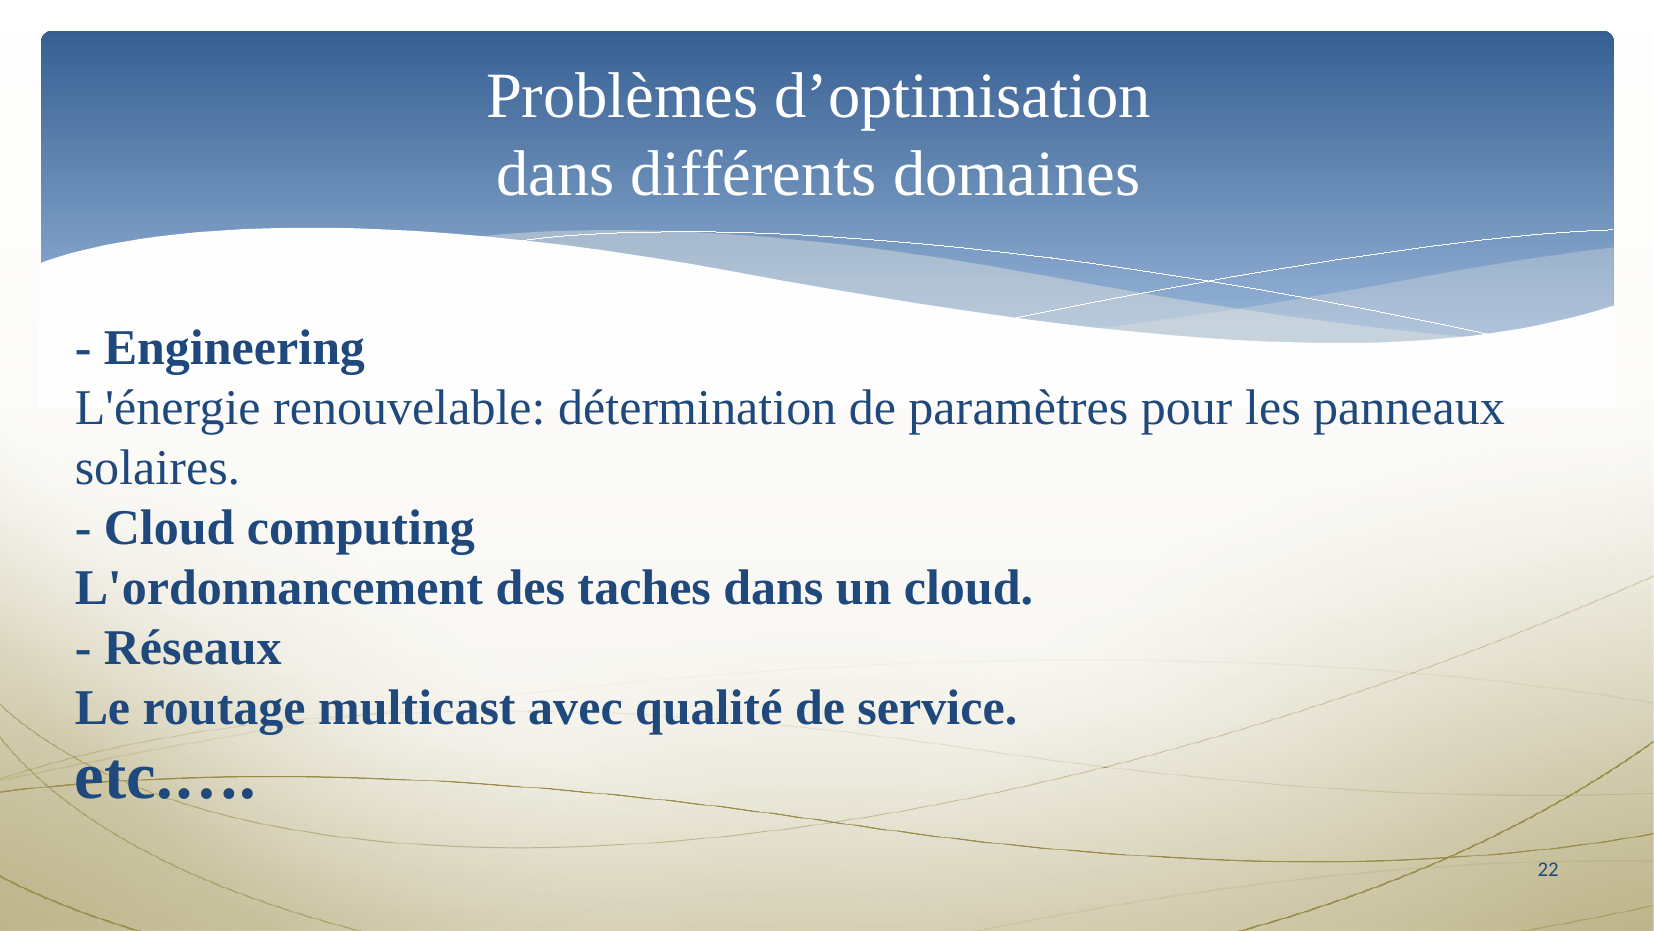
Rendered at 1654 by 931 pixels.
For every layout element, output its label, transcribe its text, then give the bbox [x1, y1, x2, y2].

text_box Problèmes d’optimisation dans différents domaines [82, 45, 1571, 216]
picture [0, 0, 1654, 931]
text_box <numéro> [1443, 842, 1654, 893]
text_box - Engineering L'énergie renouvelable: détermination de paramètres pour les panneaux solaires. - Cloud computing L'ordonnancement des taches dans un cloud. - Réseaux Le routage multicast avec qualité de service. etc.…. [59, 306, 1593, 795]
